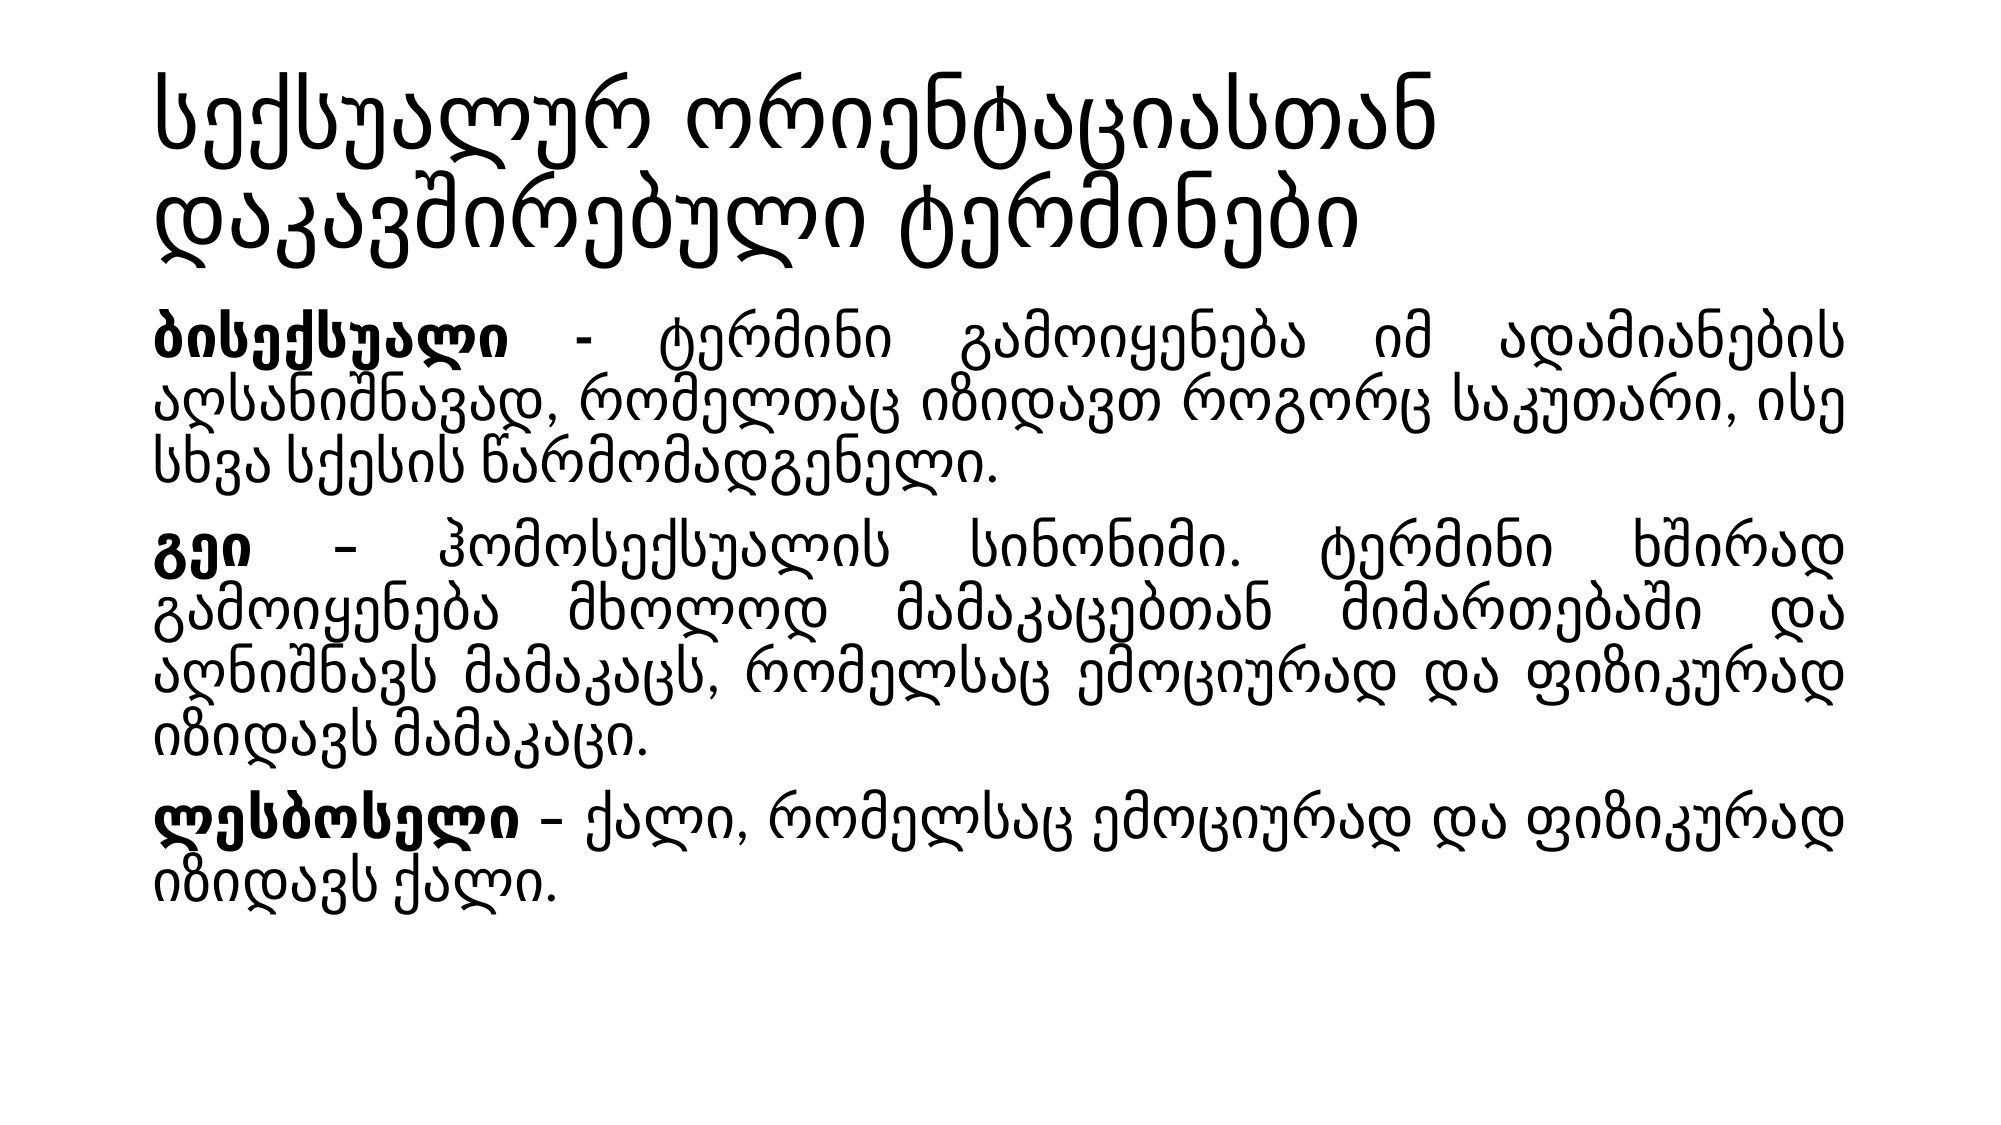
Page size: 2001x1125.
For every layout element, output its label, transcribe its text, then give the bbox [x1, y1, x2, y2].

list ბისექსუალი - ტერმინი გამოიყენება იმ ადამიანების აღსანიშნავად, რომელთაც იზიდავთ როგორც საკუთარი, ისე სხვა სქესის წარმომადგენელი. გეი – ჰომოსექსუალის სინონიმი. ტერმინი ხშირად გამოიყენება მხოლოდ მამაკაცებთან მიმართებაში და აღნიშნავს მამაკაცს, რომელსაც ემოციურად და ფიზიკურად იზიდავს მამაკაცი. ლესბოსელი – ქალი, რომელსაც ემოციურად და ფიზიკურად იზიდავს ქალი. [137, 299, 1863, 1014]
title სექსუალურ ორიენტაციასთან დაკავშირებული ტერმინები [137, 59, 1863, 278]
